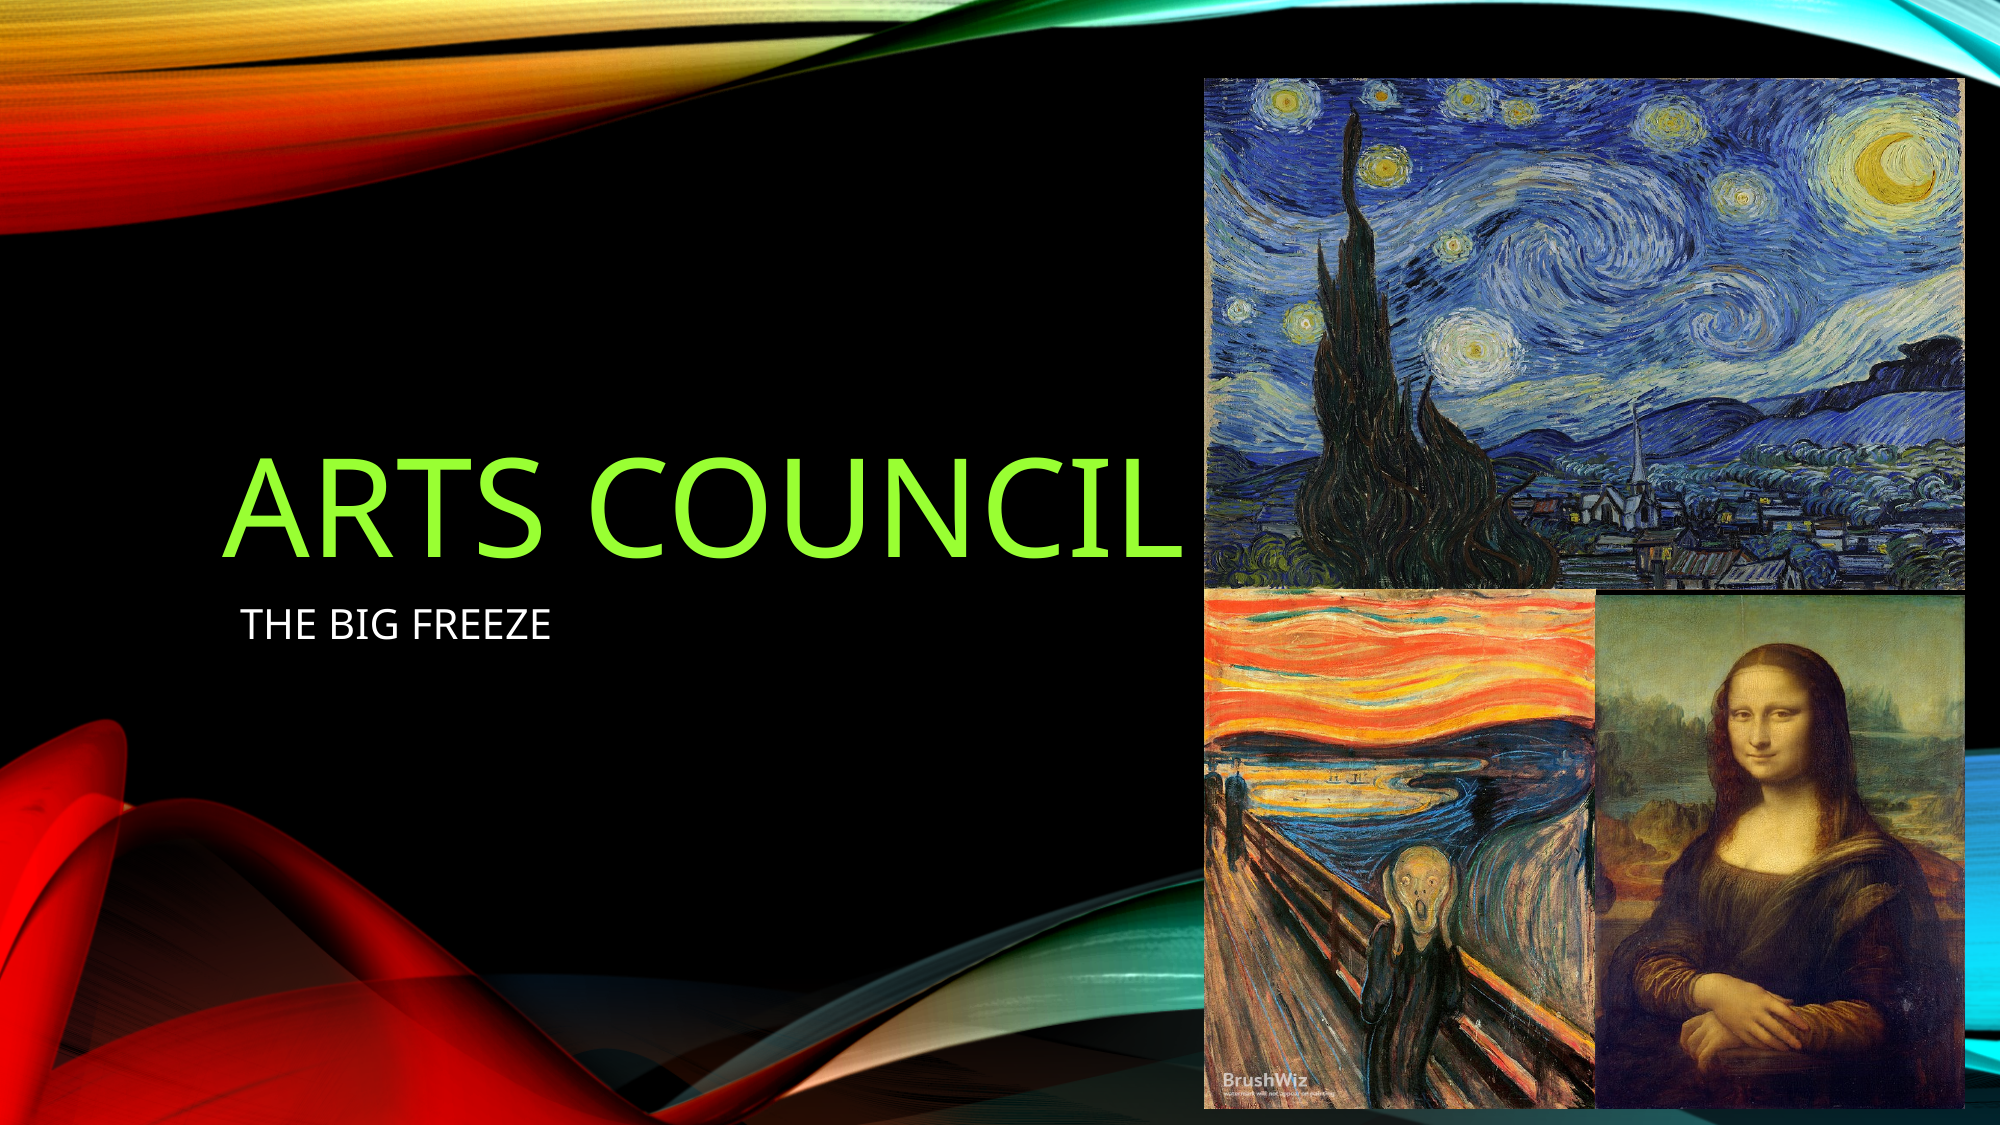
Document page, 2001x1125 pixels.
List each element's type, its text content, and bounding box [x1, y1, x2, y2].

subtitle THE BIG FREEZE [225, 595, 1204, 709]
picture [0, 0, 2000, 1125]
title Arts council [207, 295, 1204, 596]
title Arts council [1596, 590, 1758, 594]
